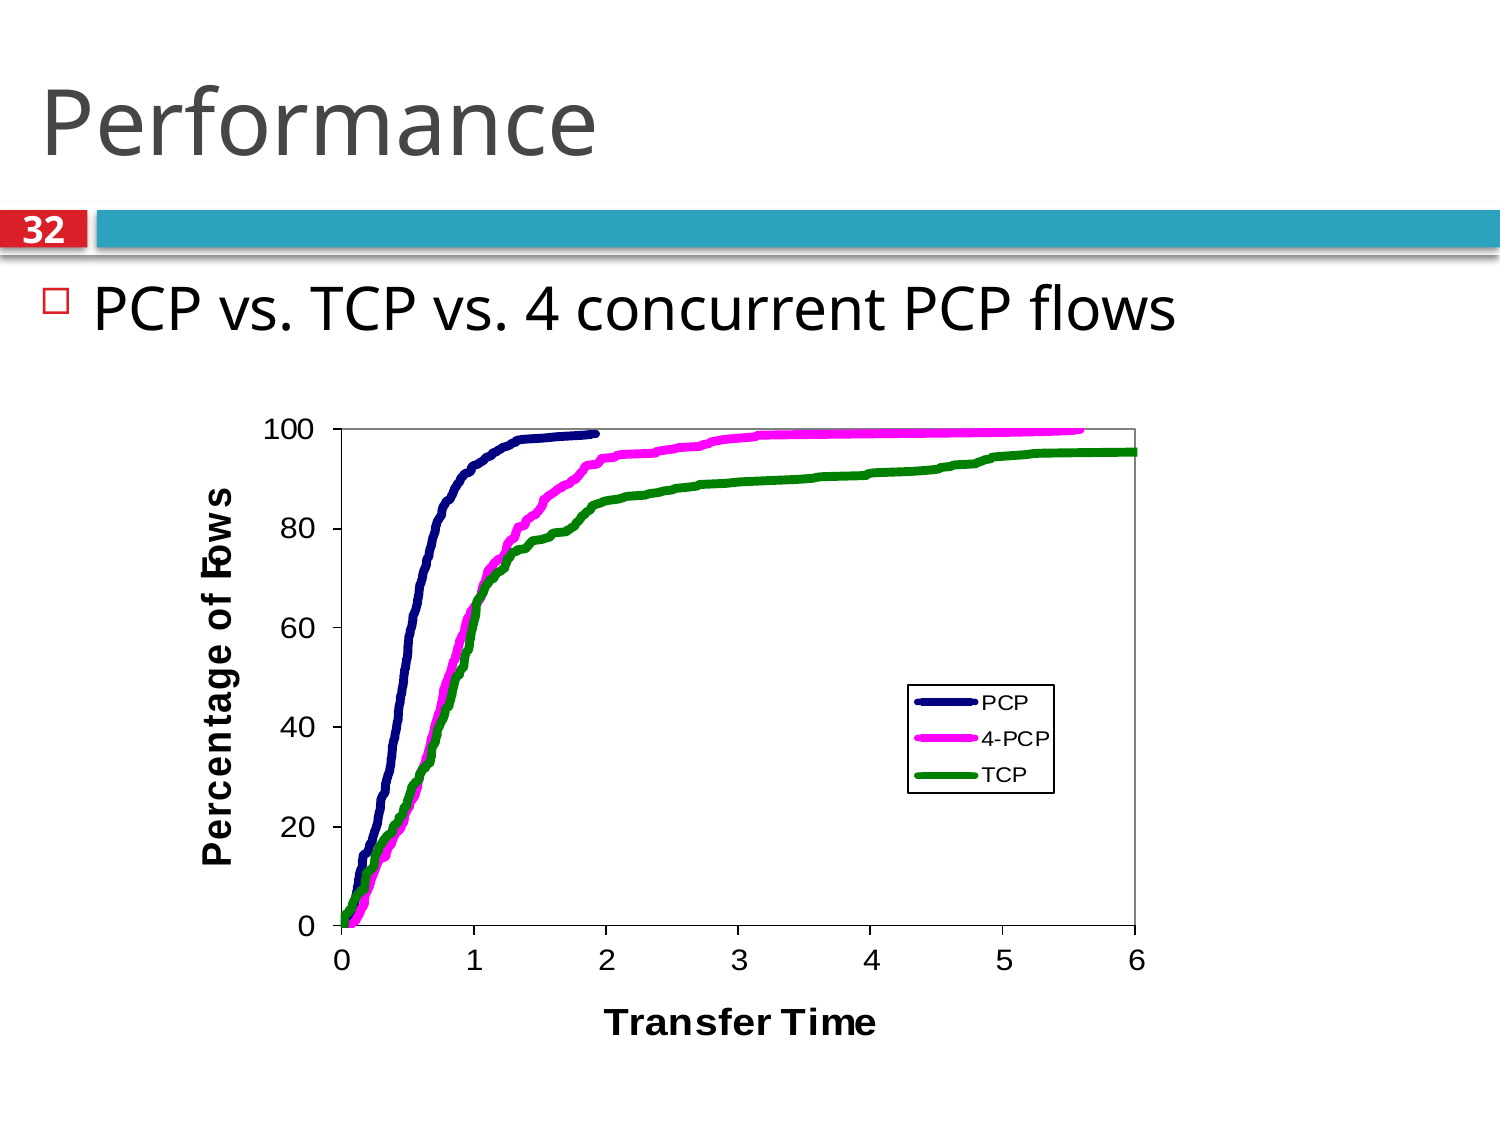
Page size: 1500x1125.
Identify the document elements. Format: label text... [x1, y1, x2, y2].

list PCP vs. TCP vs. 4 concurrent PCP flows [24, 262, 1475, 361]
slide_number 32 [0, 206, 88, 257]
title Performance [24, 37, 1475, 200]
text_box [172, 372, 1340, 1071]
